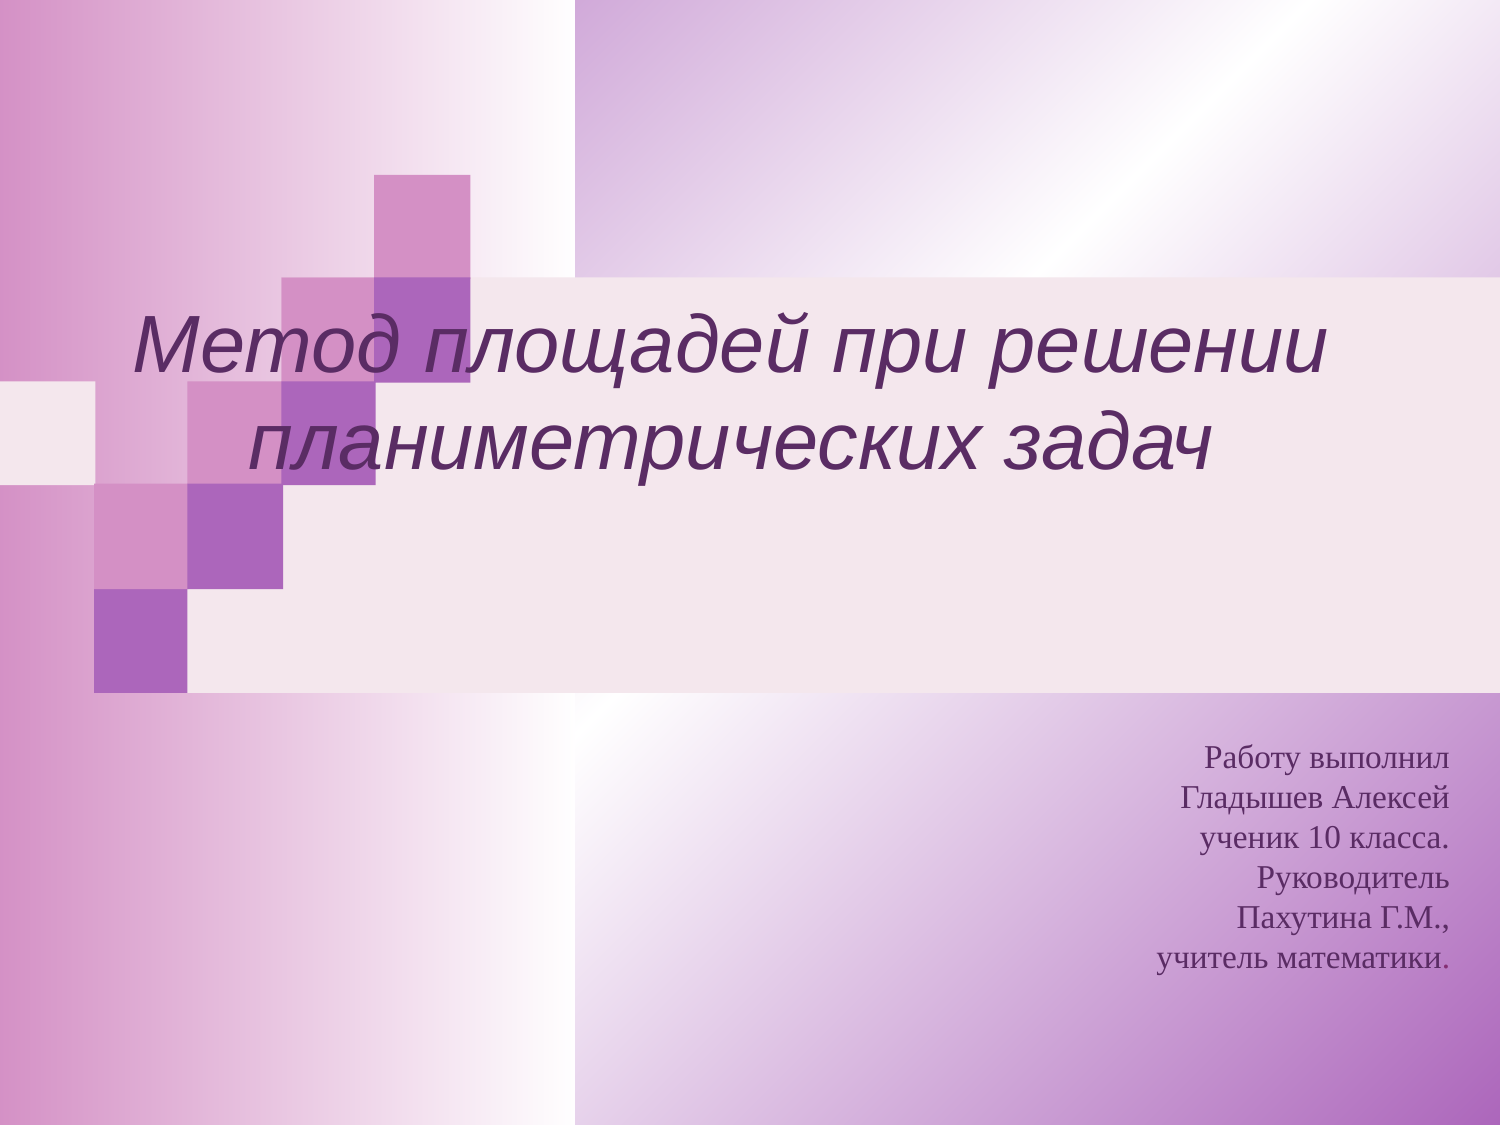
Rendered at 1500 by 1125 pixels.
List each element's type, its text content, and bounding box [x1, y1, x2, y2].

title Метод площадей при решении планиметрических задач [81, 281, 1381, 593]
text_box Работу выполнил Гладышев Алексей ученик 10 класса. Руководитель Пахутина Г.М., учитель математики. [1042, 728, 1465, 983]
